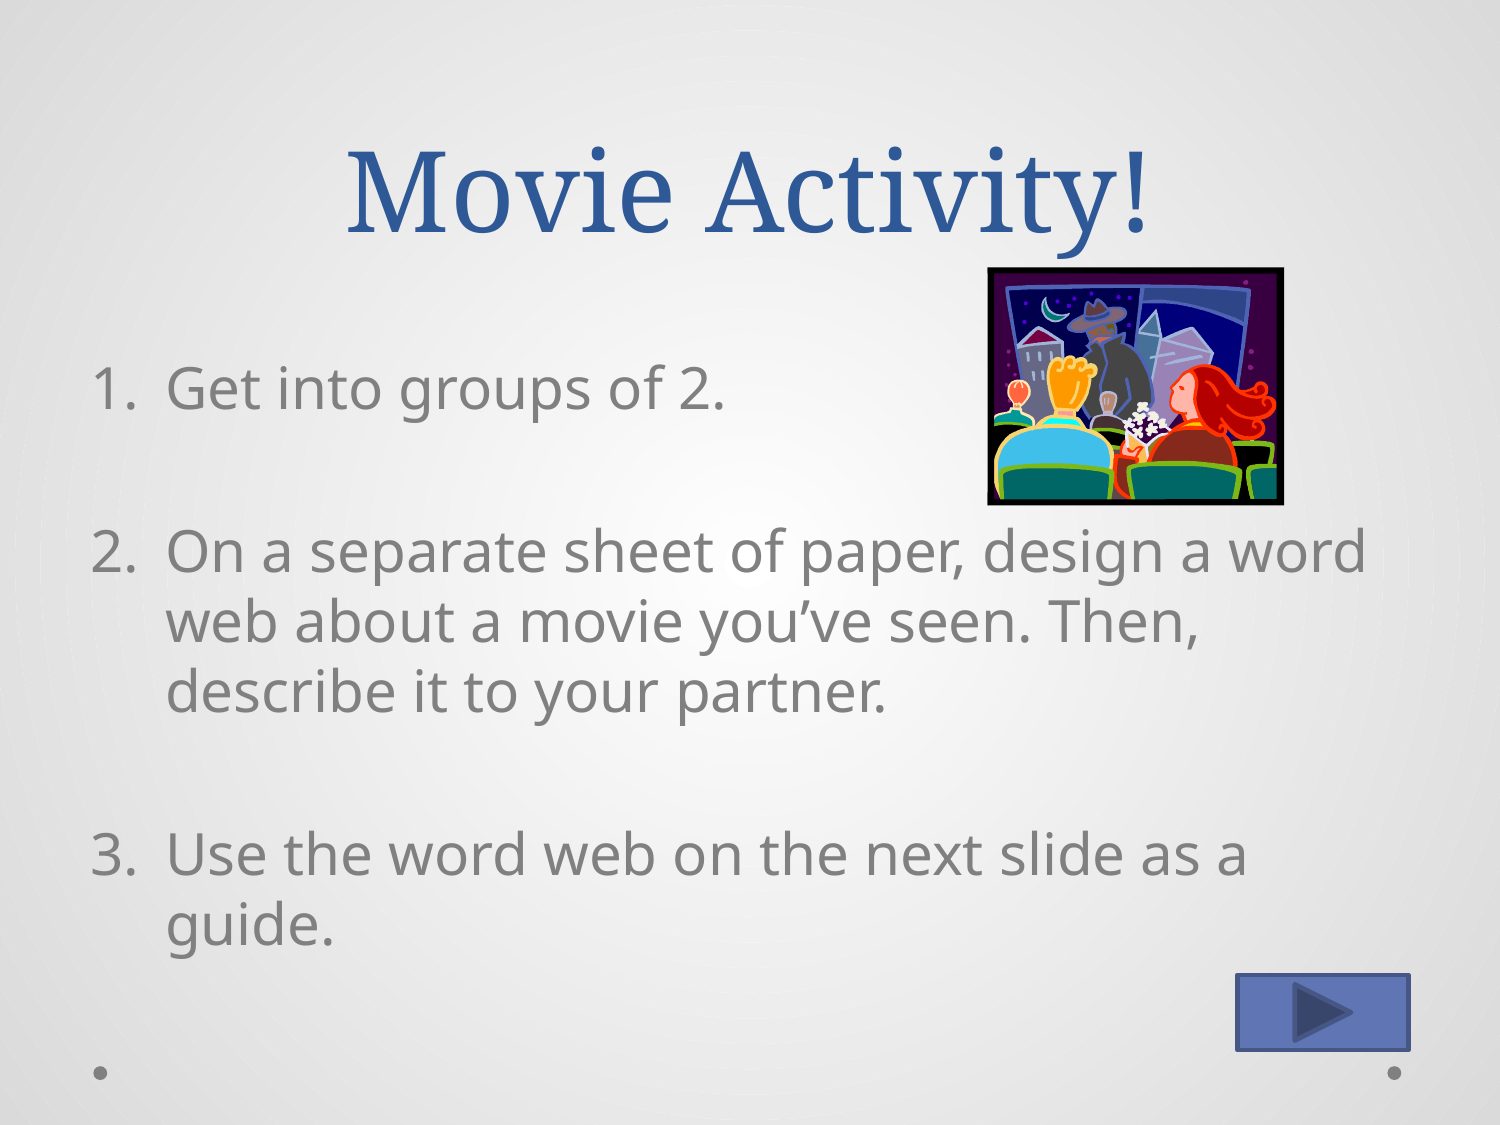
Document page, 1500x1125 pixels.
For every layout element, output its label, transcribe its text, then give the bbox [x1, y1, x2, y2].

list Get into groups of 2. On a separate sheet of paper, design a word web about a movie you’ve seen. Then, describe it to your partner. Use the word web on the next slide as a guide. [75, 262, 1425, 1005]
title Movie Activity! [75, 0, 1425, 262]
picture [987, 262, 1290, 511]
text_box [1235, 973, 1411, 1052]
